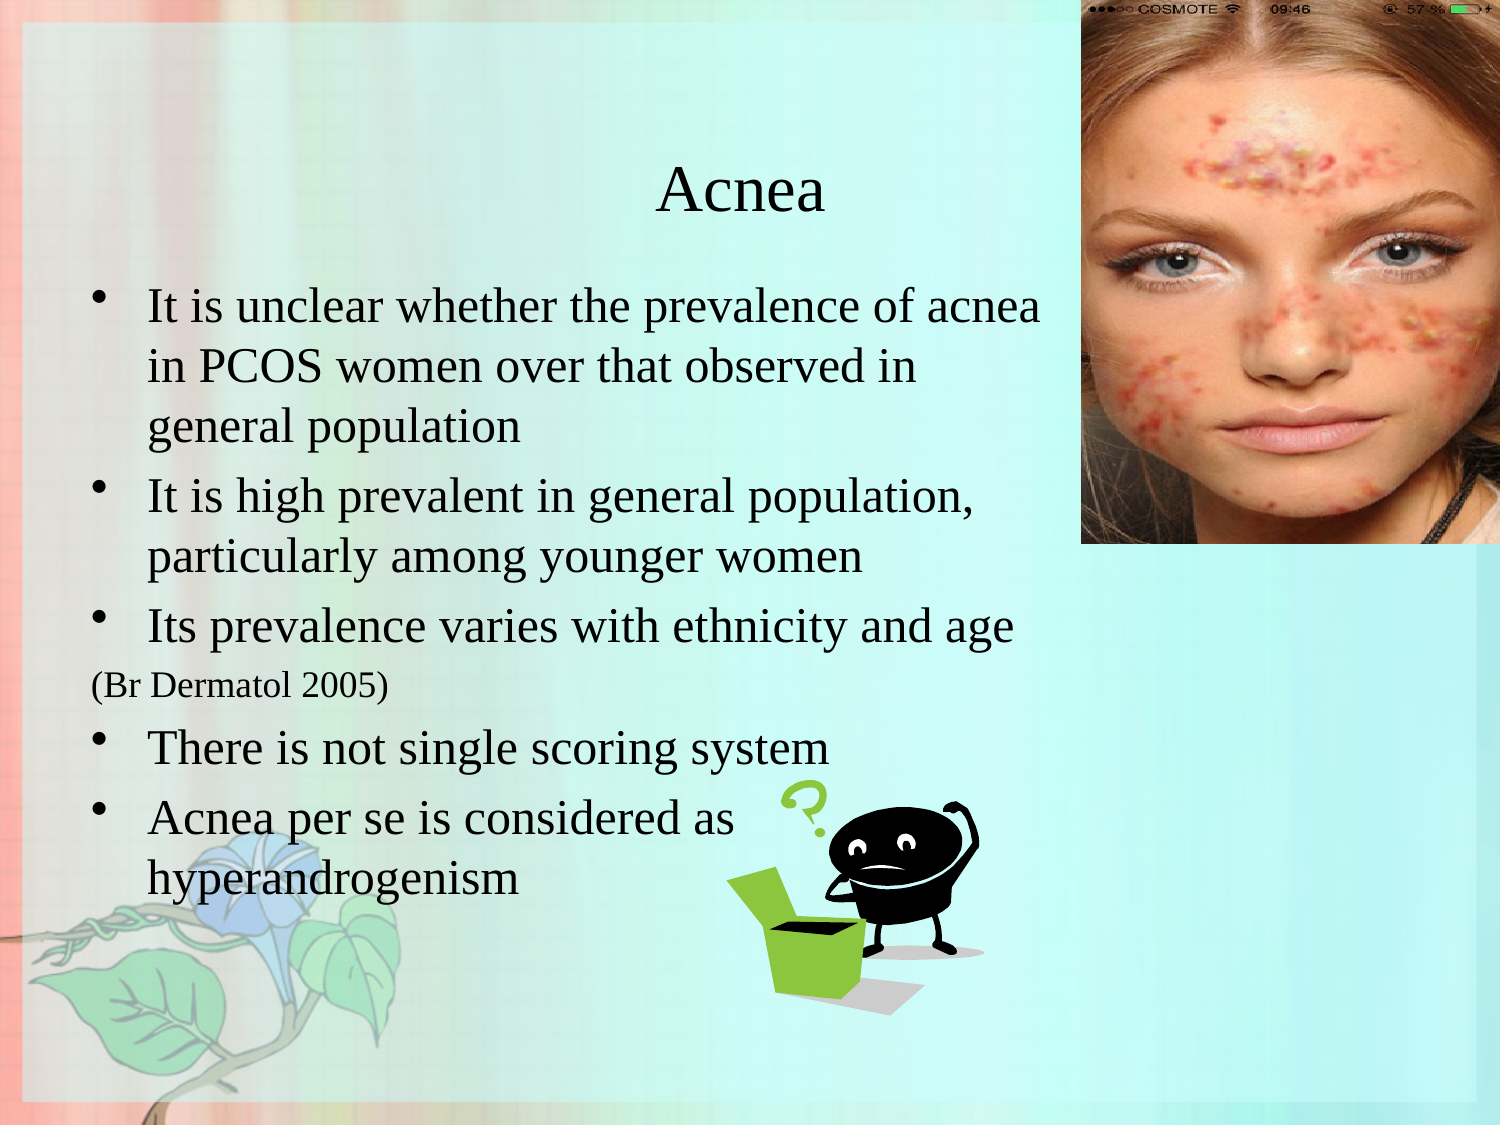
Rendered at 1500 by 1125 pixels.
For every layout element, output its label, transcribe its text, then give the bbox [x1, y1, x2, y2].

title Acnea [74, 44, 1076, 233]
list It is unclear whether the prevalence of acnea in PCOS women over that observed in general population It is high prevalent in general population, particularly among younger women Its prevalence varies with ethnicity and age (Br Dermatol 2005) There is not single scoring system Acnea per se is considered as hyperandrogenism [75, 264, 1090, 960]
picture [0, 0, 1500, 1125]
